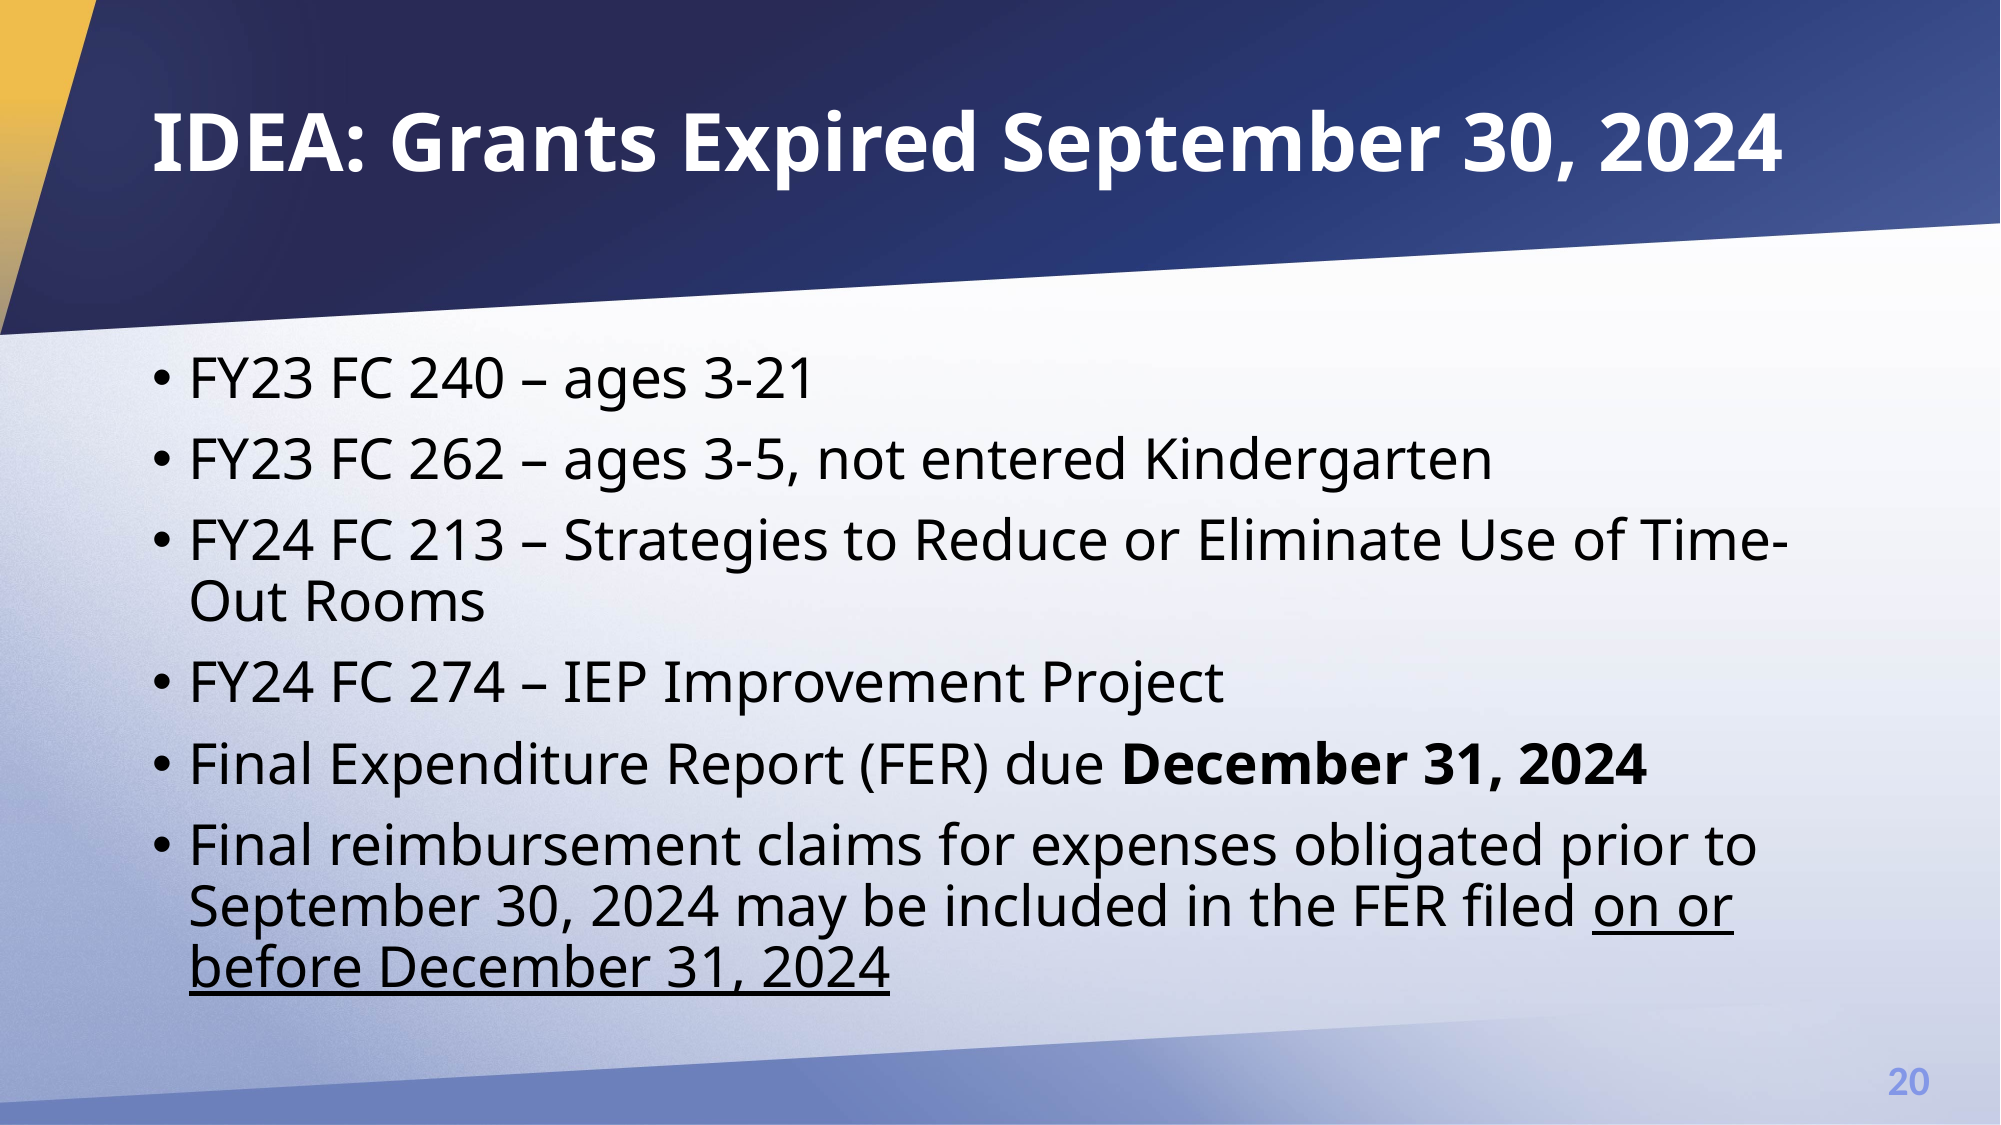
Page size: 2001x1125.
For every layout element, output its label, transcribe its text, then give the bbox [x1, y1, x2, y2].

title IDEA: Grants Expired September 30, 2024 [137, 59, 1863, 231]
picture [0, 0, 2000, 1125]
list FY23 FC 240 – ages 3-21 FY23 FC 262 – ages 3-5, not entered Kindergarten FY24 FC 213 – Strategies to Reduce or Eliminate Use of Time-Out Rooms FY24 FC 274 – IEP Improvement Project Final Expenditure Report (FER) due December 31, 2024 Final reimbursement claims for expenses obligated prior to September 30, 2024 may be included in the FER filed on or before December 31, 2024 [137, 342, 1863, 1008]
